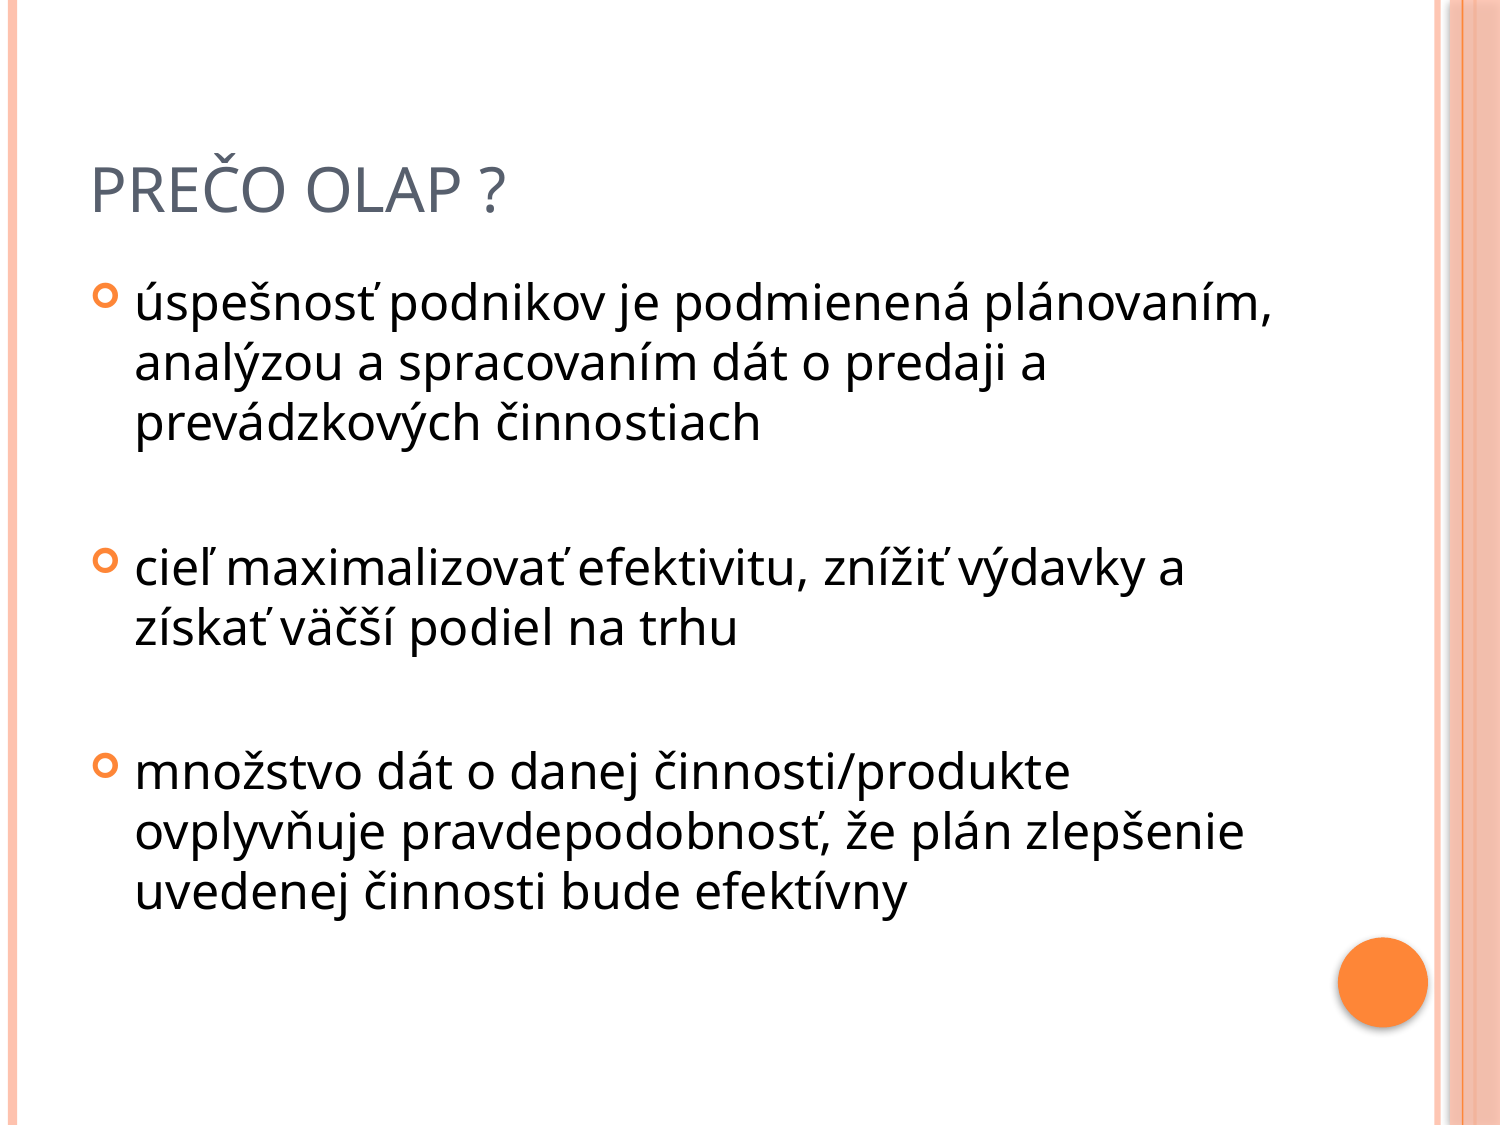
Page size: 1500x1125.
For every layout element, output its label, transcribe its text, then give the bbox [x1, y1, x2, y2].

title Prečo OLAP ? [75, 45, 1300, 233]
list úspešnosť podnikov je podmienená plánovaním, analýzou a spracovaním dát o predaji a prevádzkových činnostiach cieľ maximalizovať efektivitu, znížiť výdavky a získať väčší podiel na trhu množstvo dát o danej činnosti/produkte ovplyvňuje pravdepodobnosť, že plán zlepšenie uvedenej činnosti bude efektívny [75, 262, 1300, 1062]
